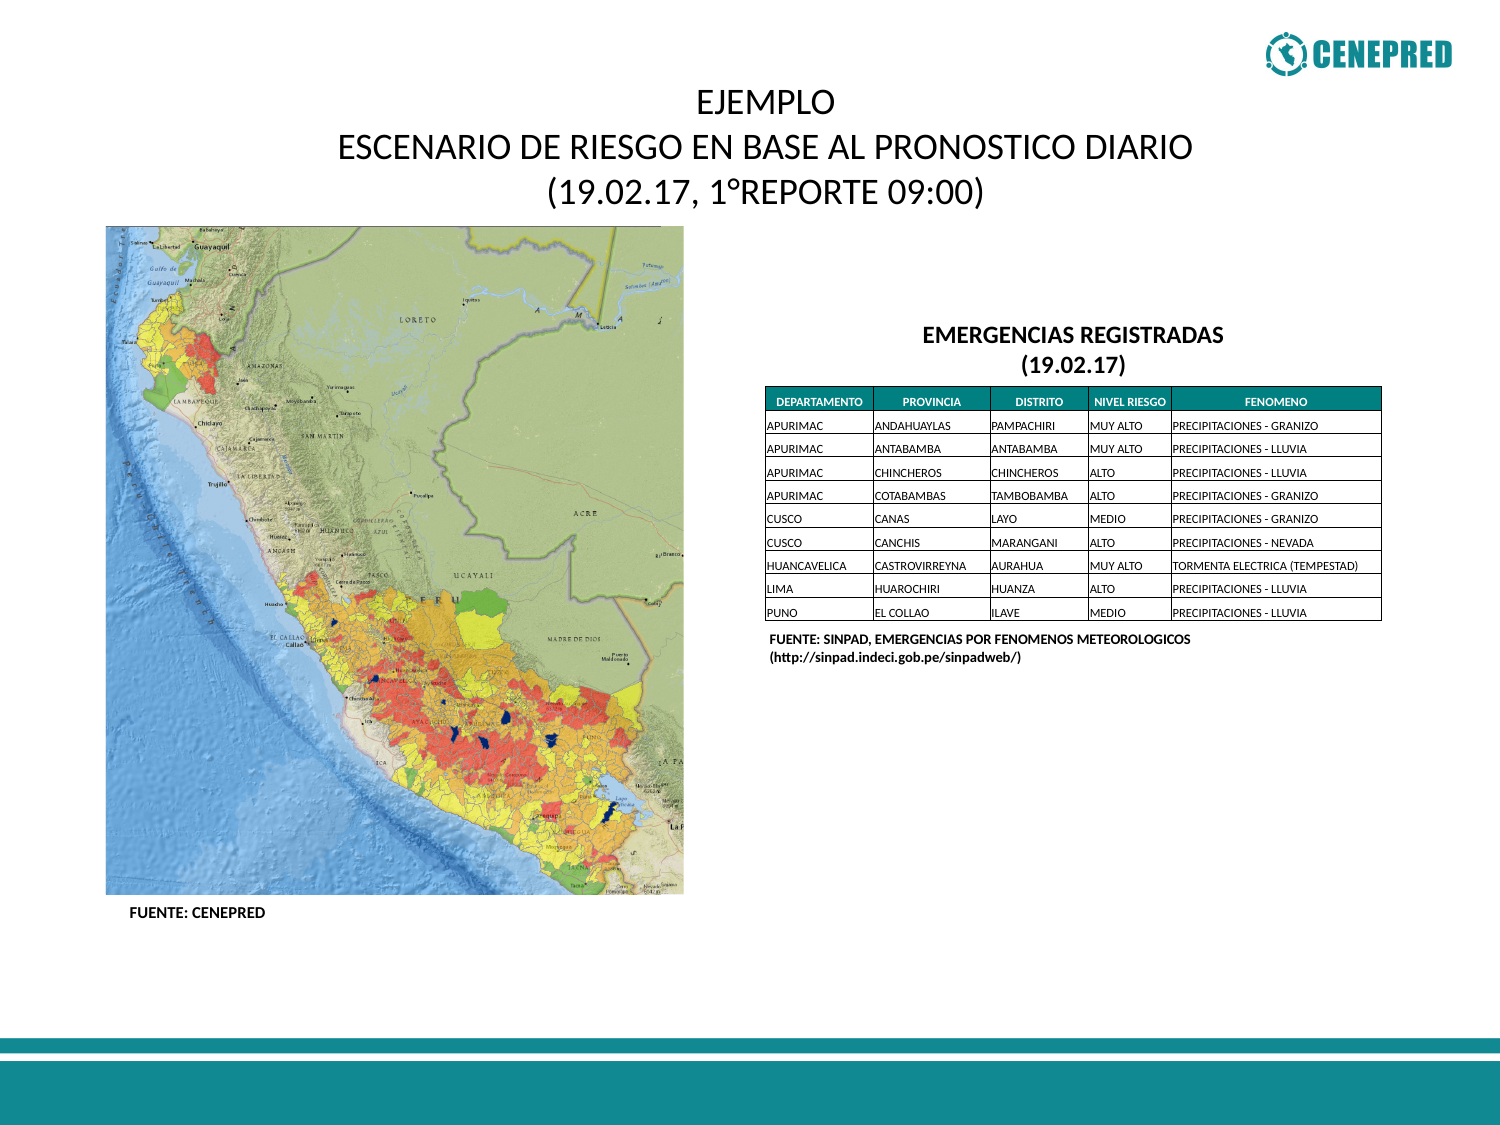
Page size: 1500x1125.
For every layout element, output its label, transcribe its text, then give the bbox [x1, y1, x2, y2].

table_header NIVEL RIESGO [1089, 387, 1171, 410]
table_cell PRECIPITACIONES - GRANIZO [1172, 481, 1381, 503]
table_cell APURIMAC [766, 457, 873, 480]
table_cell COTABAMBAS [874, 481, 990, 503]
table_header DISTRITO [991, 387, 1088, 410]
table_cell AURAHUA [991, 551, 1088, 573]
table_cell MUY ALTO [1089, 551, 1171, 573]
text_box EJEMPLO ESCENARIO DE RIESGO EN BASE AL PRONOSTICO DIARIO (19.02.17, 1°REPORTE 09:00) [298, 69, 1233, 220]
table_header PROVINCIA [874, 387, 990, 410]
table_cell ILAVE [991, 598, 1088, 620]
text_box EMERGENCIAS REGISTRADAS (19.02.17) [866, 310, 1281, 386]
table_cell CUSCO [766, 528, 873, 550]
table_cell PRECIPITACIONES - GRANIZO [1172, 411, 1381, 433]
picture [0, 0, 1500, 1125]
table_cell PRECIPITACIONES - NEVADA [1172, 528, 1381, 550]
table_cell CANAS [874, 504, 990, 527]
table_cell MARANGANI [991, 528, 1088, 550]
table_cell MUY ALTO [1089, 411, 1171, 433]
table_header DEPARTAMENTO [766, 387, 873, 410]
table_cell ANTABAMBA [991, 434, 1088, 456]
table_cell ALTO [1089, 481, 1171, 503]
table_cell PRECIPITACIONES - LLUVIA [1172, 457, 1381, 480]
table_cell CANCHIS [874, 528, 990, 550]
table_cell ANTABAMBA [874, 434, 990, 456]
text_box FUENTE: SINPAD, EMERGENCIAS POR FENOMENOS METEOROLOGICOS (http://sinpad.indeci.gob.pe/sinpadweb/) [754, 622, 1382, 673]
table_cell CASTROVIRREYNA [874, 551, 990, 573]
table_cell PUNO [766, 598, 873, 620]
table_cell CUSCO [766, 504, 873, 527]
table_header FENOMENO [1172, 387, 1381, 410]
table_cell APURIMAC [766, 481, 873, 503]
table_cell PAMPACHIRI [991, 411, 1088, 433]
table_cell TAMBOBAMBA [991, 481, 1088, 503]
table_cell PRECIPITACIONES - LLUVIA [1172, 574, 1381, 597]
table_cell ALTO [1089, 574, 1171, 597]
table_cell CHINCHEROS [874, 457, 990, 480]
table_cell HUANZA [991, 574, 1088, 597]
table_cell APURIMAC [766, 411, 873, 433]
table_cell CHINCHEROS [991, 457, 1088, 480]
table_cell PRECIPITACIONES - LLUVIA [1172, 598, 1381, 620]
table_cell MUY ALTO [1089, 434, 1171, 456]
table_cell ALTO [1089, 457, 1171, 480]
table_cell APURIMAC [766, 434, 873, 456]
table_cell HUAROCHIRI [874, 574, 990, 597]
table_cell ANDAHUAYLAS [874, 411, 990, 433]
table_cell PRECIPITACIONES - GRANIZO [1172, 504, 1381, 527]
table_cell TORMENTA ELECTRICA (TEMPESTAD) [1172, 551, 1381, 573]
table_cell EL COLLAO [874, 598, 990, 620]
table_cell ALTO [1089, 528, 1171, 550]
table_cell HUANCAVELICA [766, 551, 873, 573]
table_cell LIMA [766, 574, 873, 597]
text_box FUENTE: CENEPRED [105, 895, 290, 930]
table_cell MEDIO [1089, 504, 1171, 527]
table_cell MEDIO [1089, 598, 1171, 620]
table_cell LAYO [991, 504, 1088, 527]
table_cell PRECIPITACIONES - LLUVIA [1172, 434, 1381, 456]
